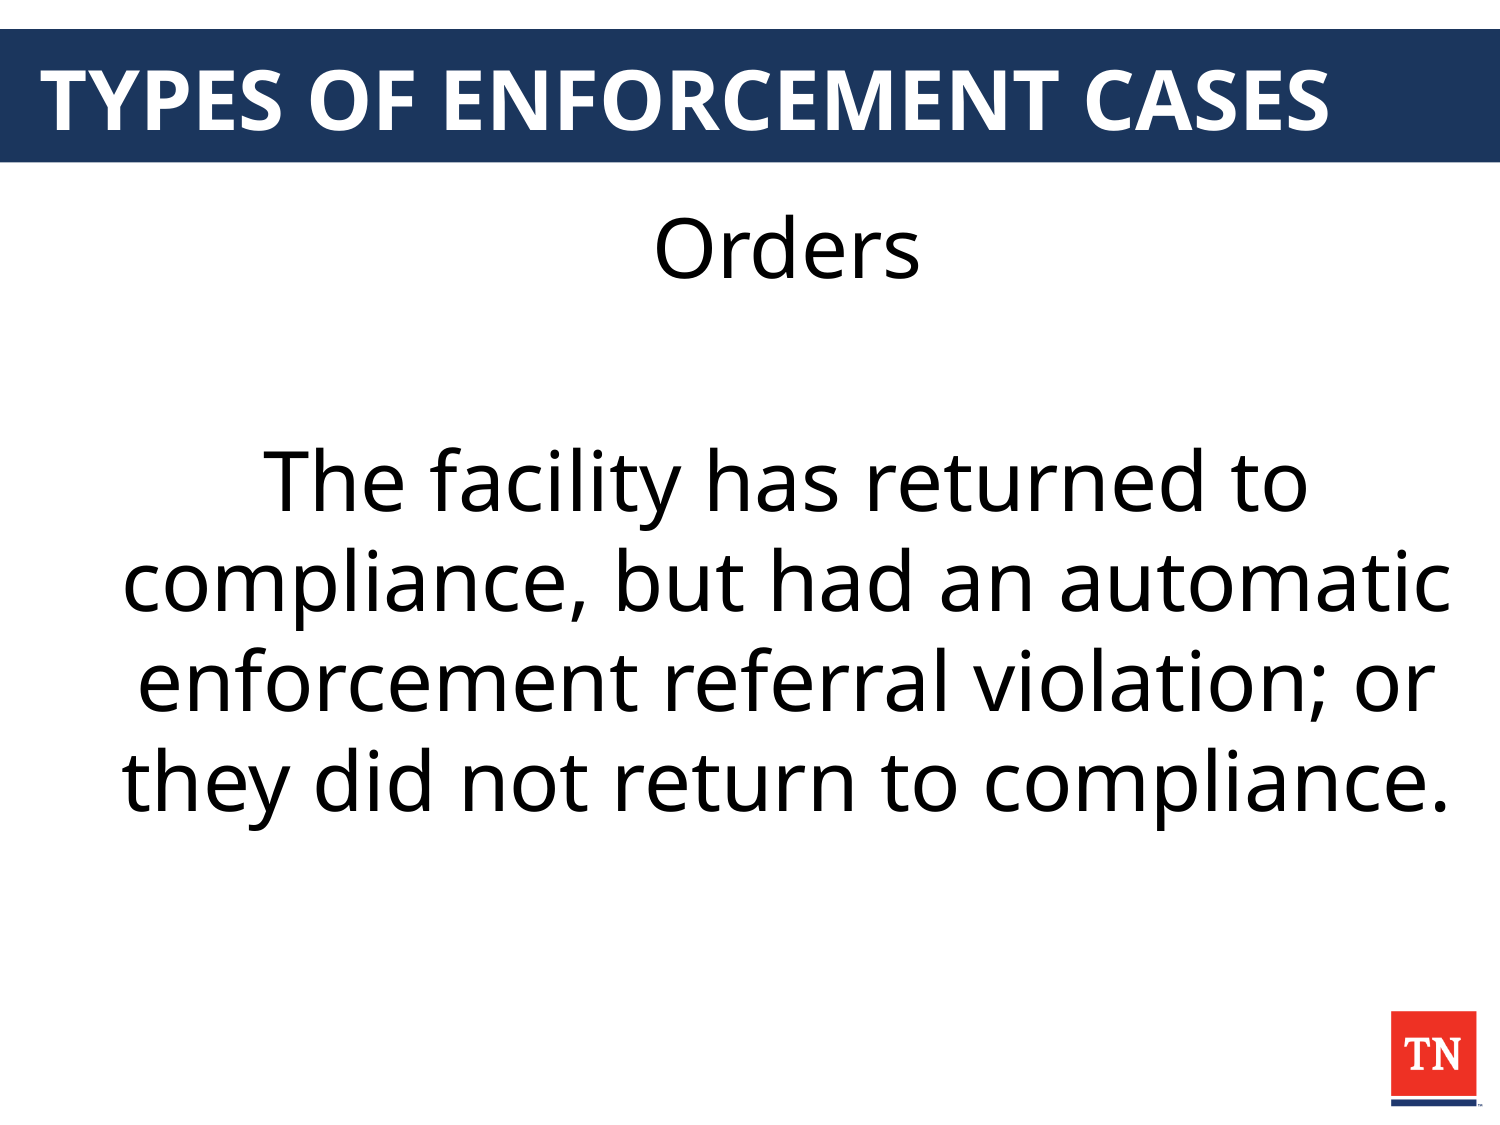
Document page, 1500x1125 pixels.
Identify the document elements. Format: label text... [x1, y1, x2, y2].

title TYPES OF ENFORCEMENT CASES [24, 29, 1475, 165]
picture [1362, 987, 1500, 1125]
list Orders The facility has returned to compliance, but had an automatic enforcement referral violation; or they did not return to compliance. [24, 187, 1475, 1100]
